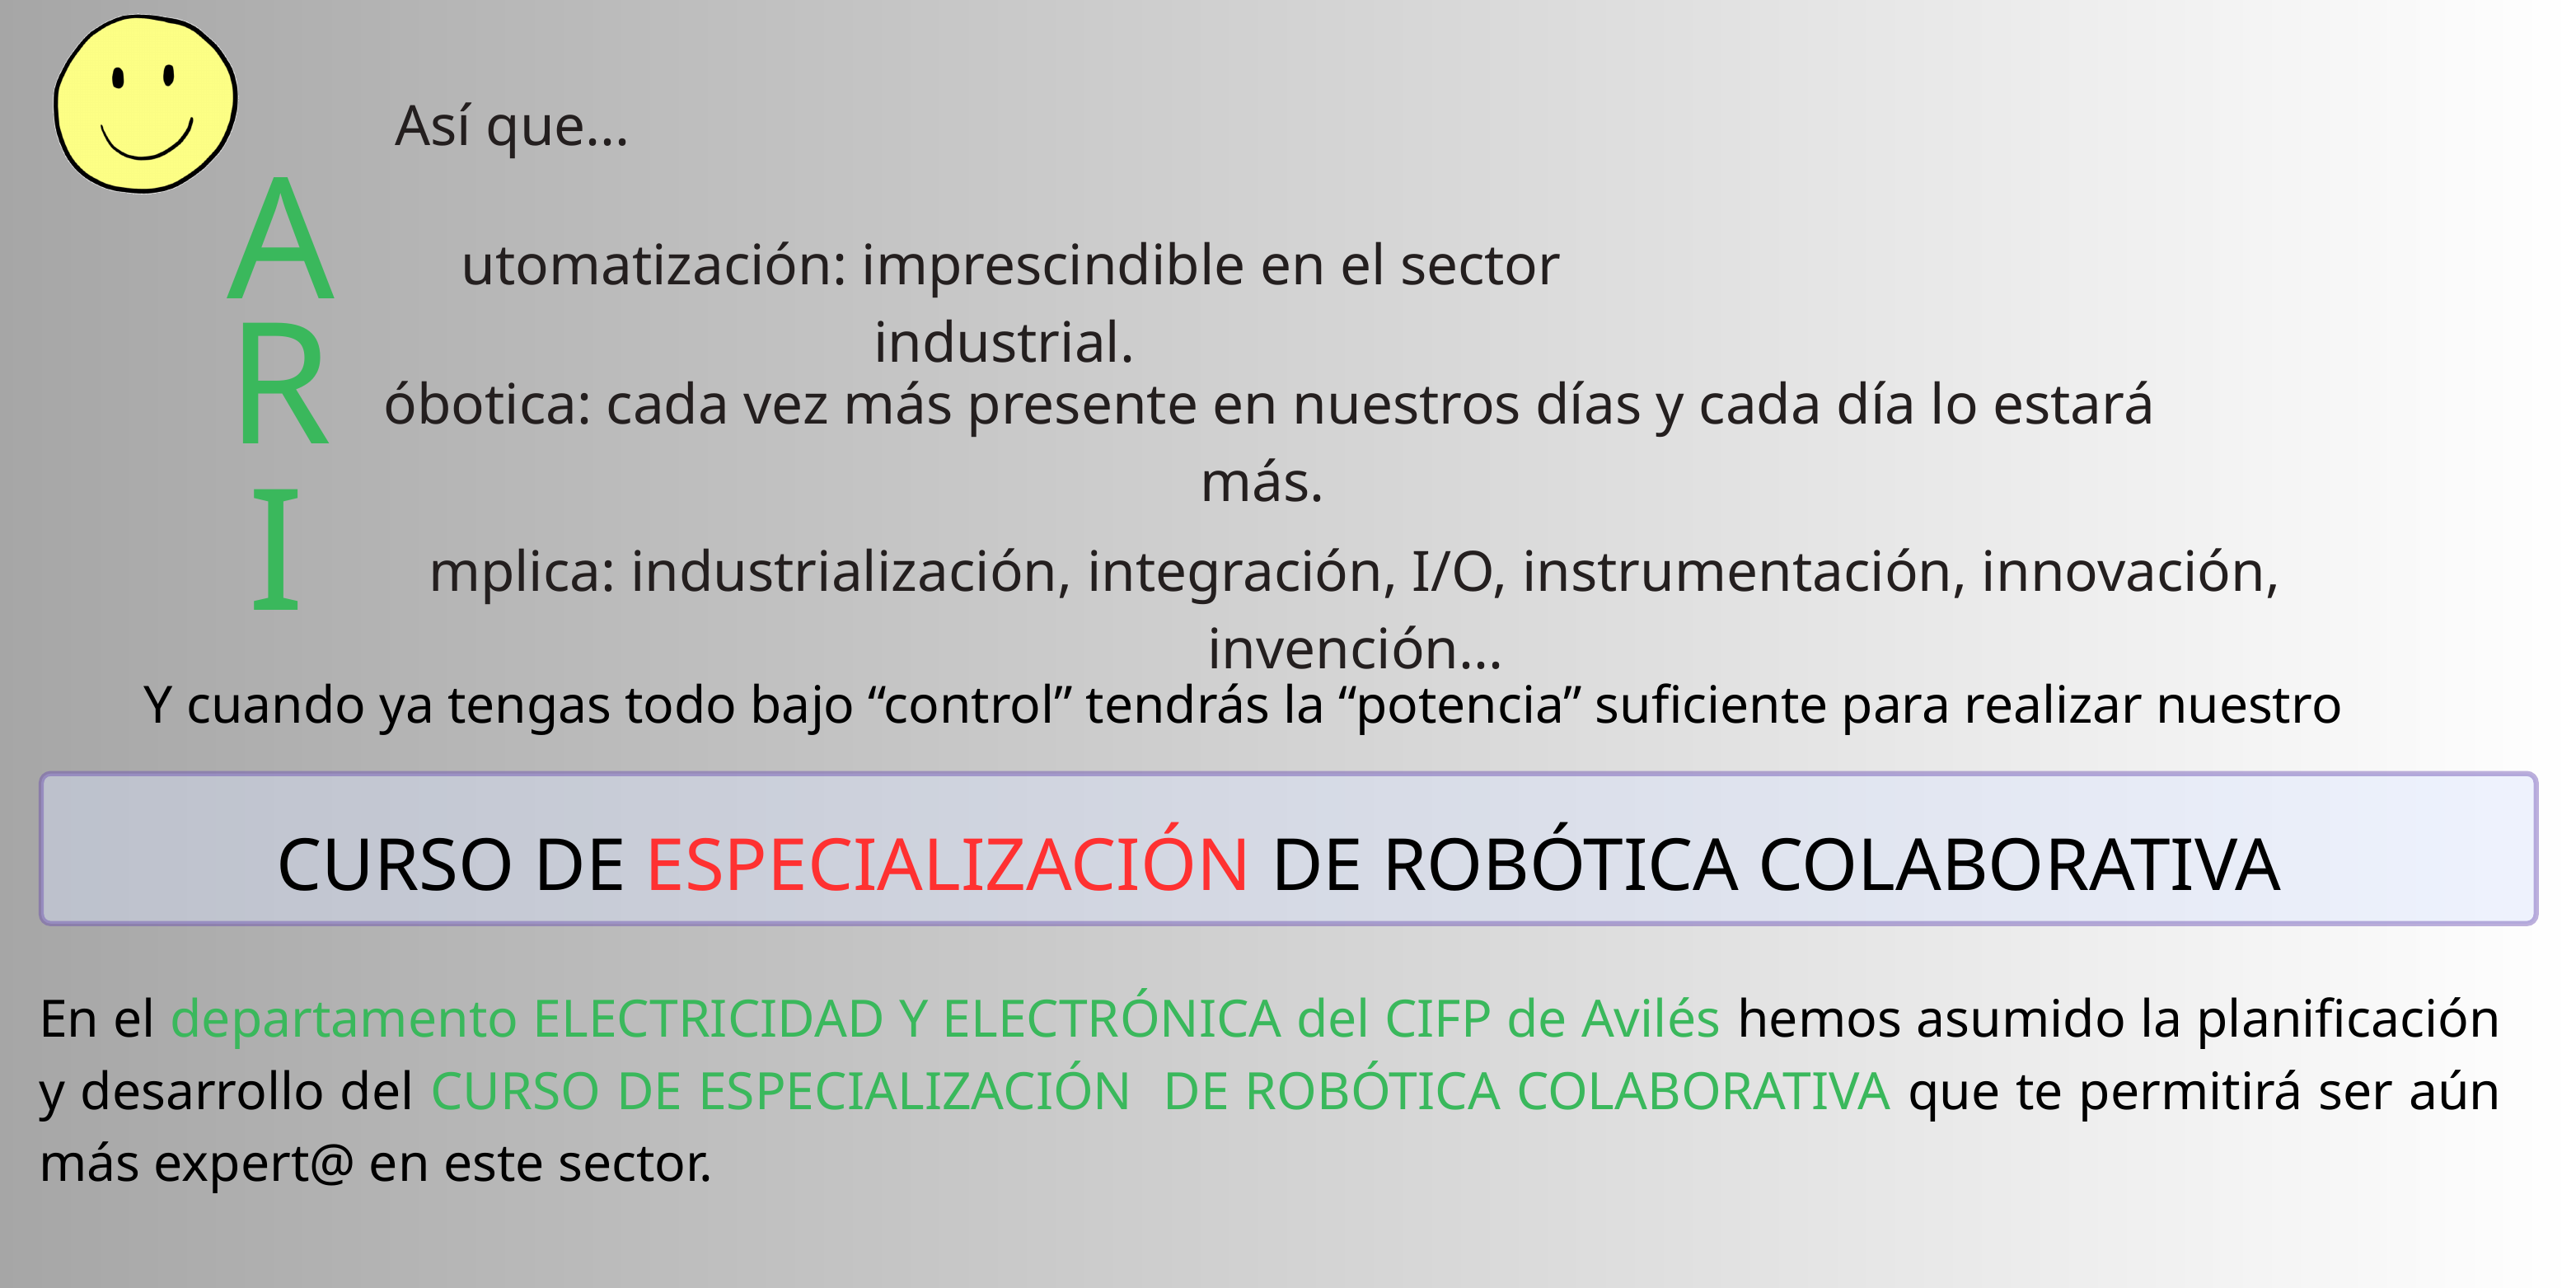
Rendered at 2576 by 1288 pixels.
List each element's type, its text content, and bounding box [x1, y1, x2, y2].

text_box I [247, 408, 326, 644]
text_box Y cuando ya tengas todo bajo “control” tendrás la “potencia” suficiente para realizar nuestro [144, 662, 2410, 734]
text_box Así que... [393, 78, 633, 157]
text_box A [227, 96, 326, 241]
text_box R [227, 241, 326, 478]
text_box óbotica: cada vez más presente en nuestros días y cada día lo estará más. [326, 357, 2214, 513]
text_box utomatización: imprescindible en el sector industrial. [326, 218, 1698, 357]
text_box En el departamento ELECTRICIDAD Y ELECTRÓNICA del CIFP de Avilés hemos asumido la planificación y desarrollo del CURSO DE ESPECIALIZACIÓN DE ROBÓTICA COLABORATIVA que te permitirá ser aún más expert@ en este sector. [39, 930, 2503, 1192]
text_box mplica: industrialización, integración, I/O, instrumentación, innovación, invención... [301, 524, 2410, 662]
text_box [40, 773, 2536, 925]
picture [40, 5, 248, 208]
